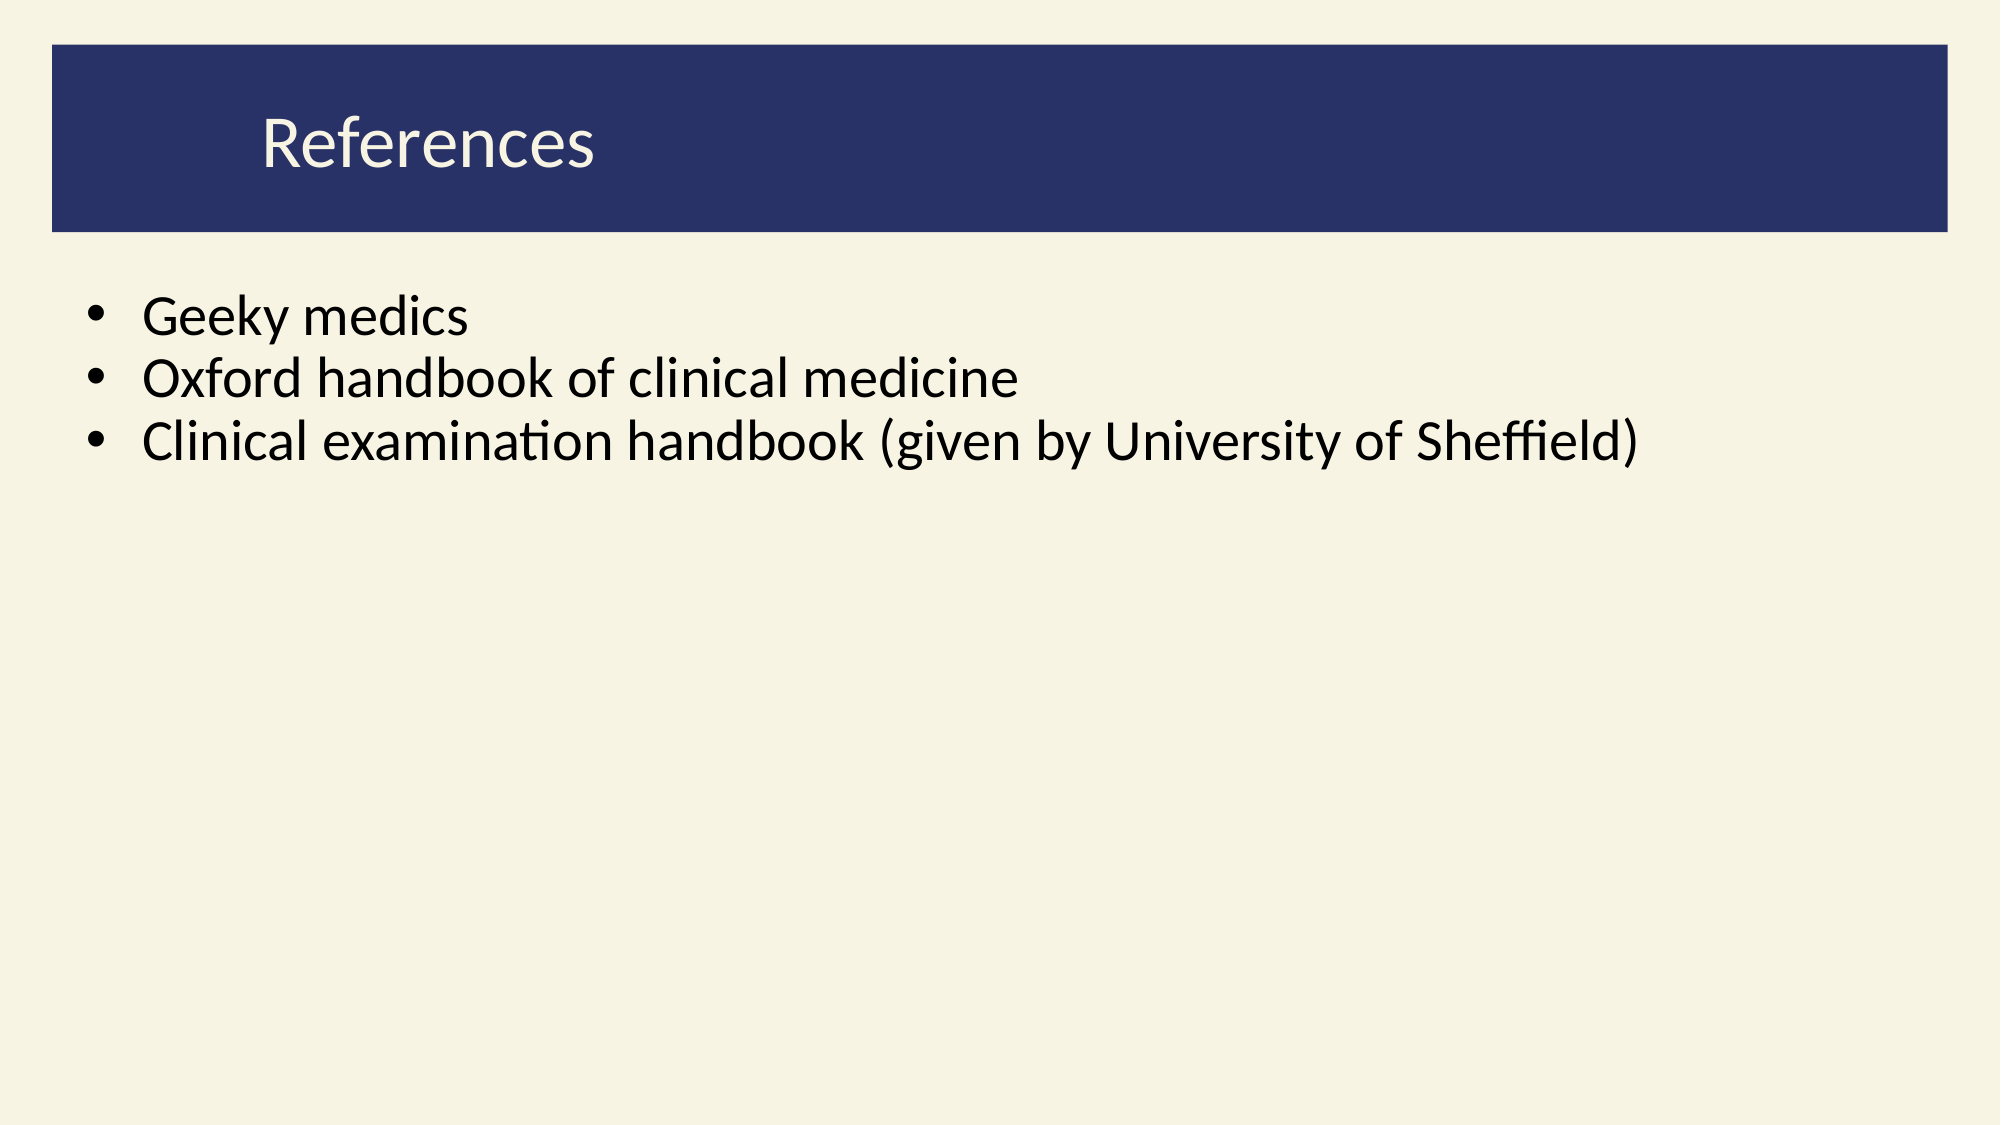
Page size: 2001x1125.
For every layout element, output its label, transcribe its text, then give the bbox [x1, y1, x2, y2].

list Geeky medics Oxford handbook of clinical medicine Clinical examination handbook (given by University of Sheffield) [52, 277, 1778, 992]
text_box References [246, 85, 1017, 191]
text_box [52, 44, 1948, 233]
